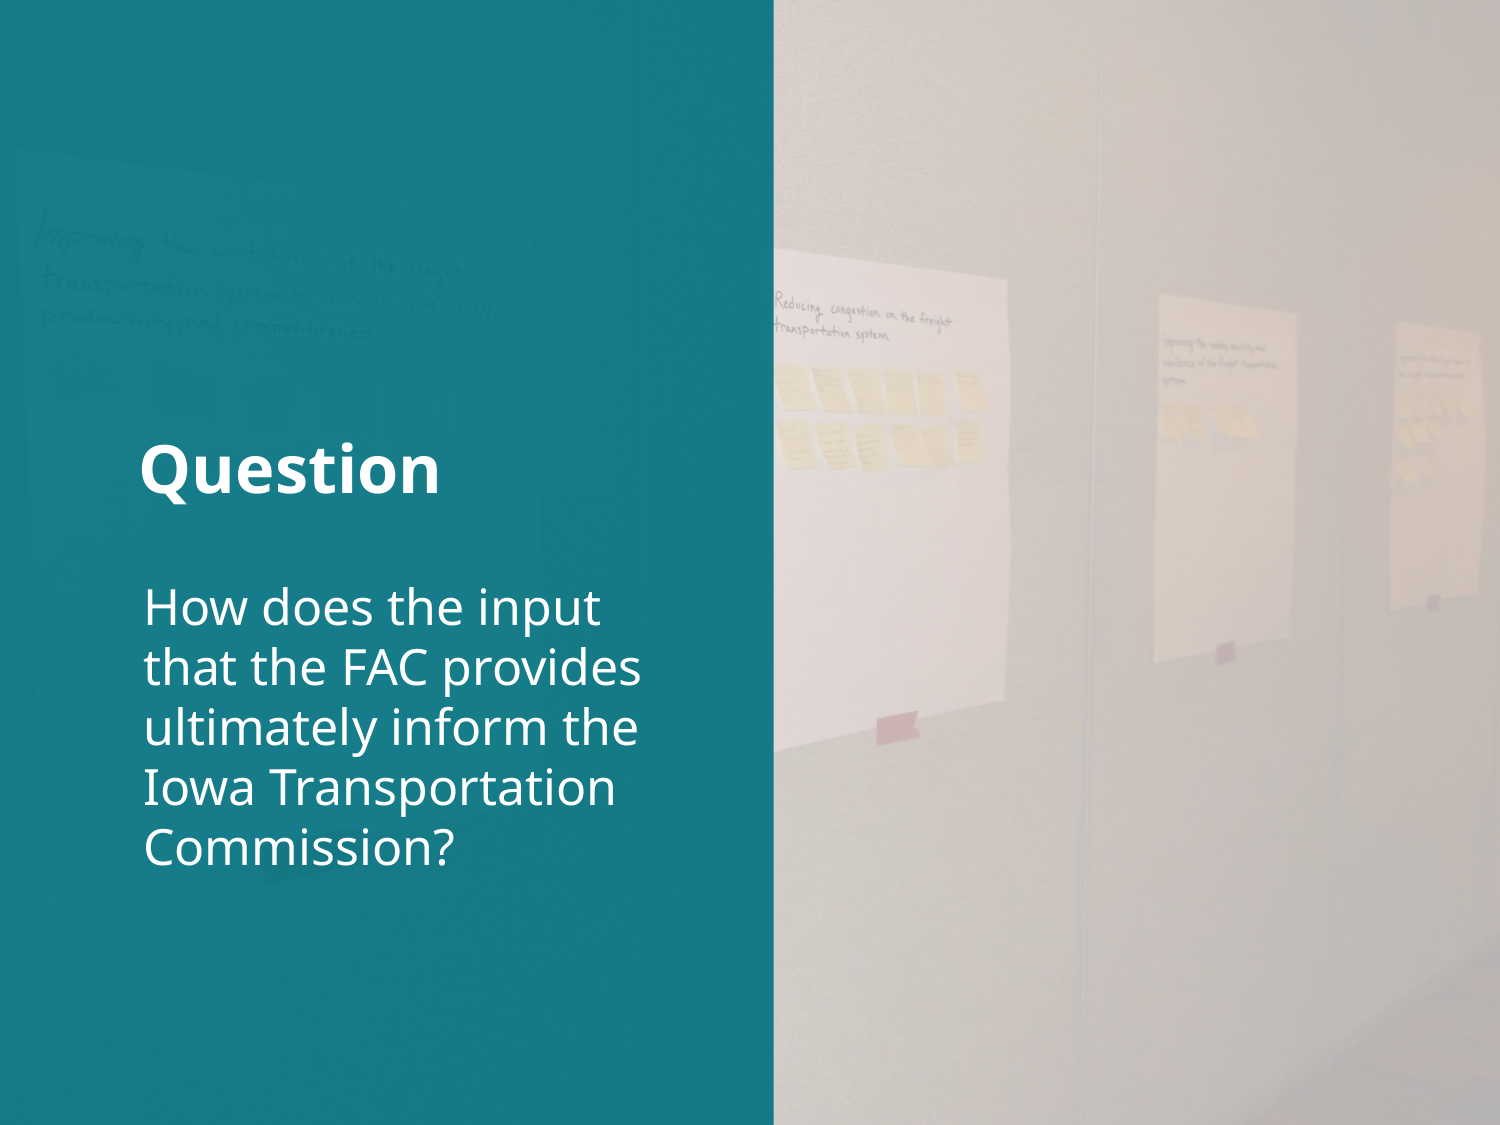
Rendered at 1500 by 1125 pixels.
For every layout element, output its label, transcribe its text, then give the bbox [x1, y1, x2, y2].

text_box Question [123, 419, 680, 514]
text_box How does the input that the FAC provides ultimately inform the Iowa Transportation Commission? [128, 567, 703, 883]
